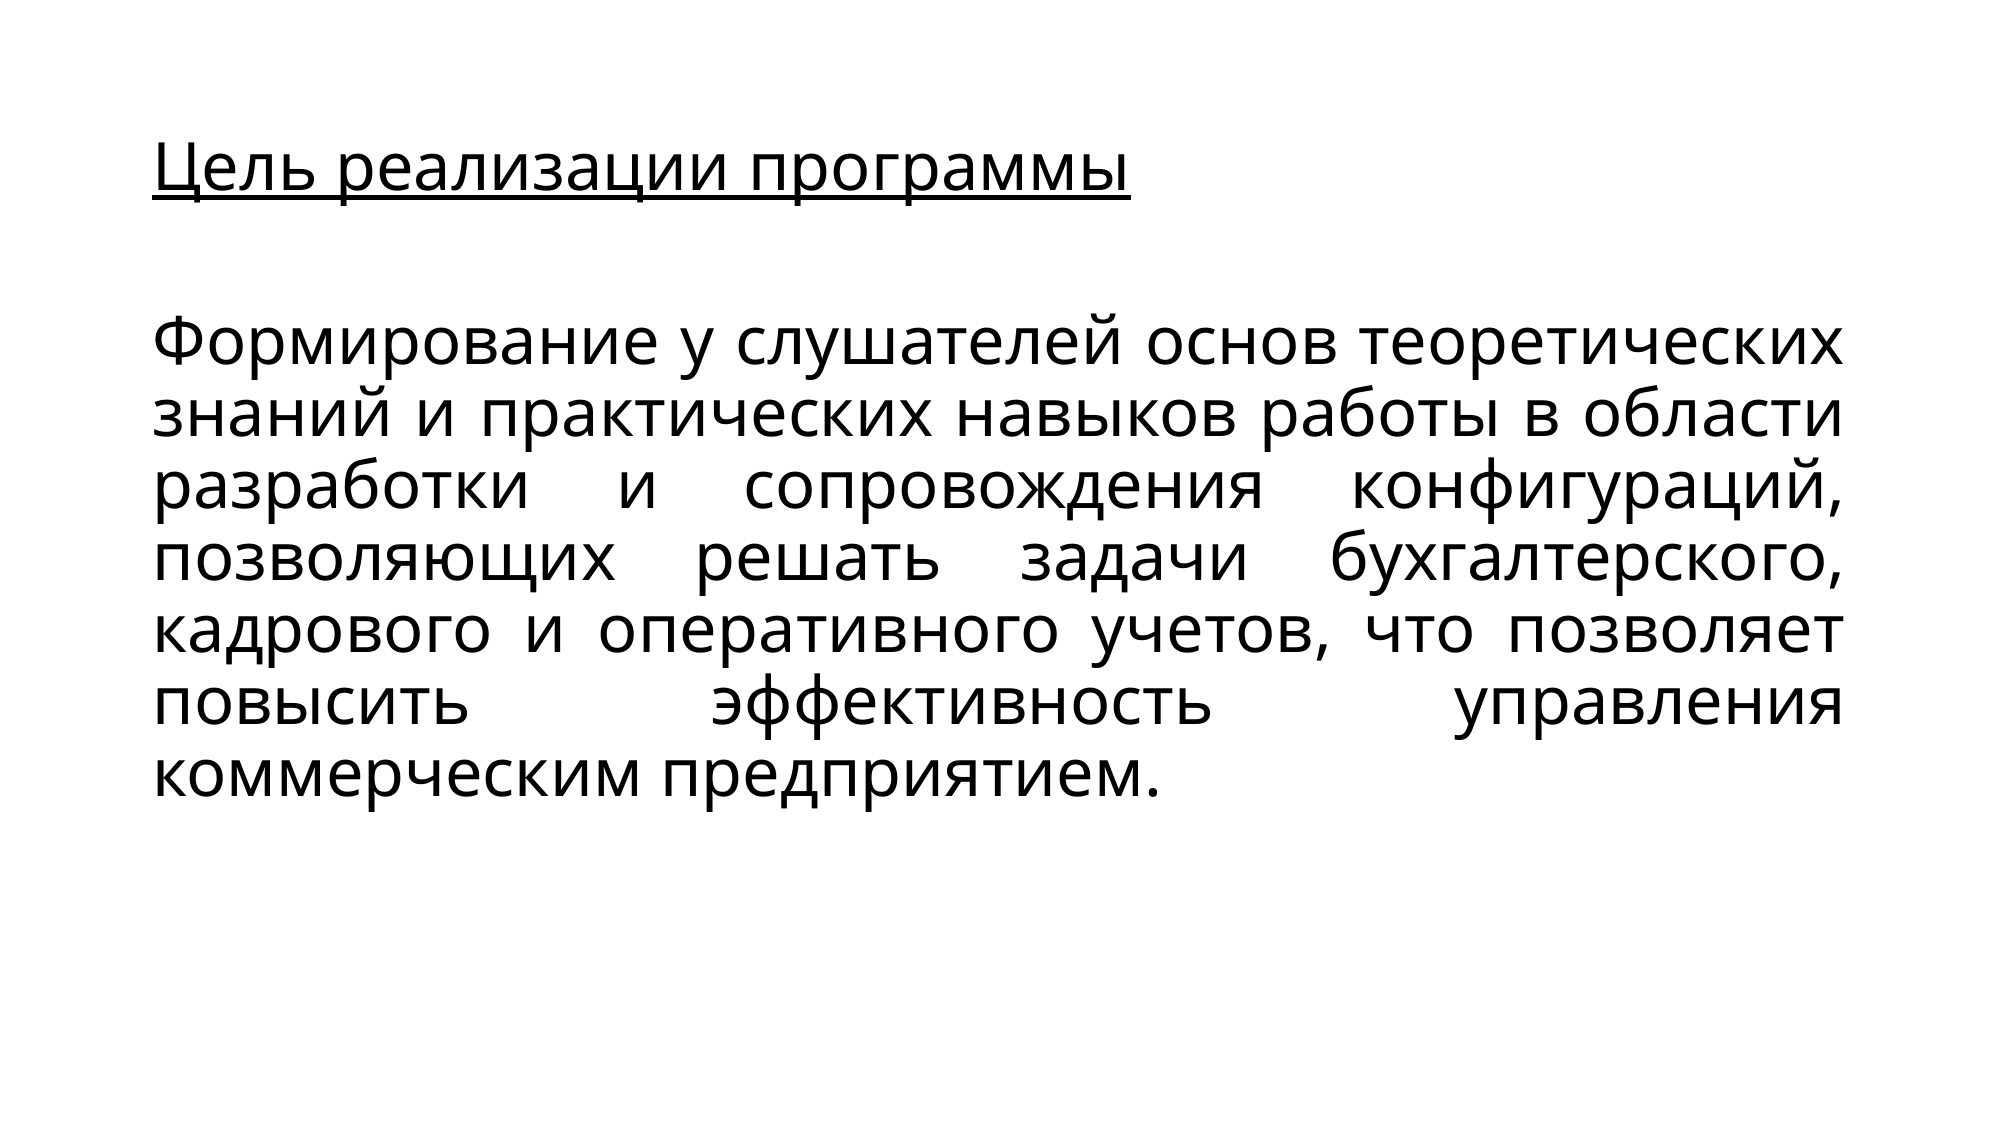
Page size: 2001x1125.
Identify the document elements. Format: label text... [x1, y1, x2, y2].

title Цель реализации программы [137, 59, 1863, 278]
list Формирование у слушателей основ теоретических знаний и практических навыков работы в области разработки и сопровождения конфигураций, позволяющих решать задачи бухгалтерского, кадрового и оперативного учетов, что позволяет повысить эффективность управления коммерческим предприятием. [137, 299, 1863, 1014]
